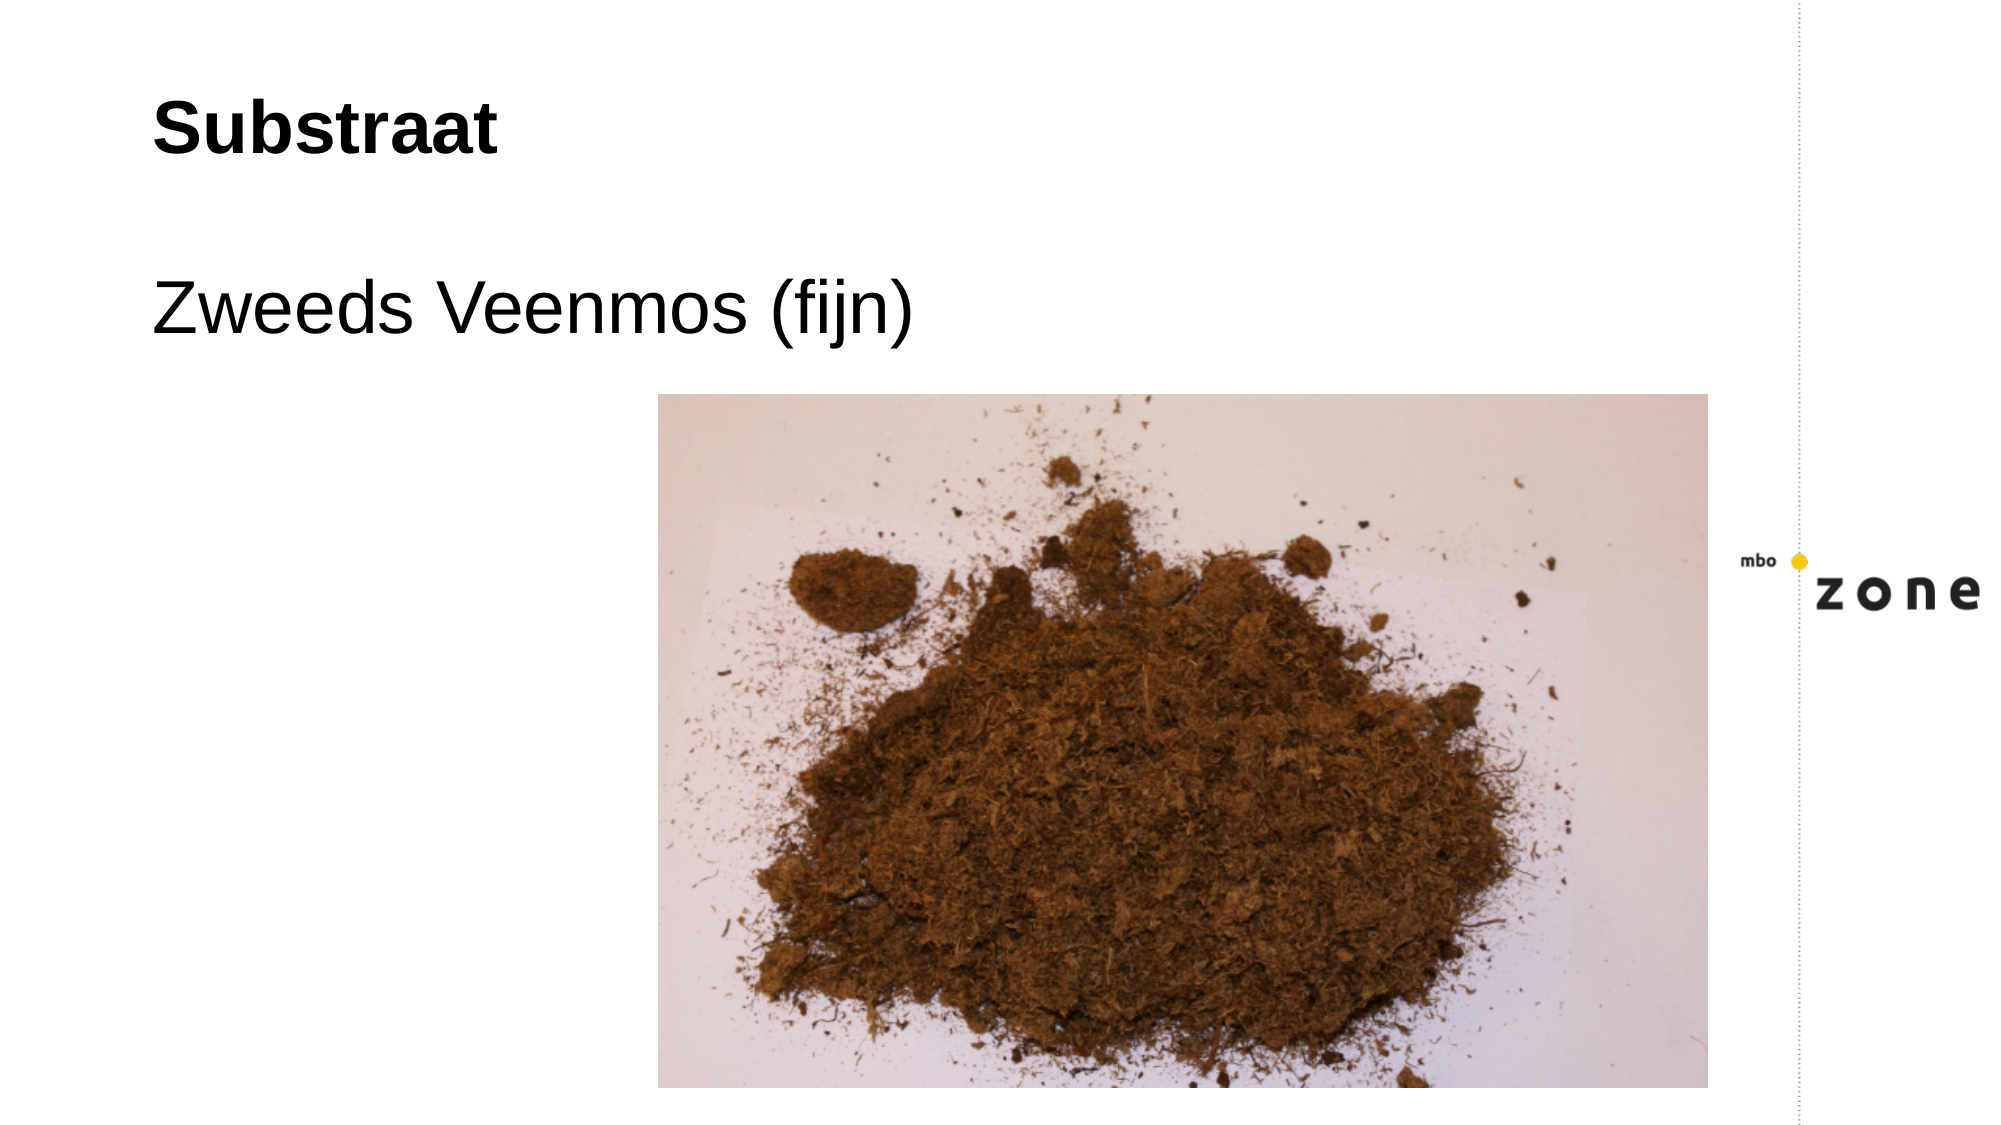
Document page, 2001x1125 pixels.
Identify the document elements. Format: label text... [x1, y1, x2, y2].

picture [658, 0, 2001, 1125]
text_box Substraat Zweeds Veenmos (fijn) [138, 71, 952, 357]
